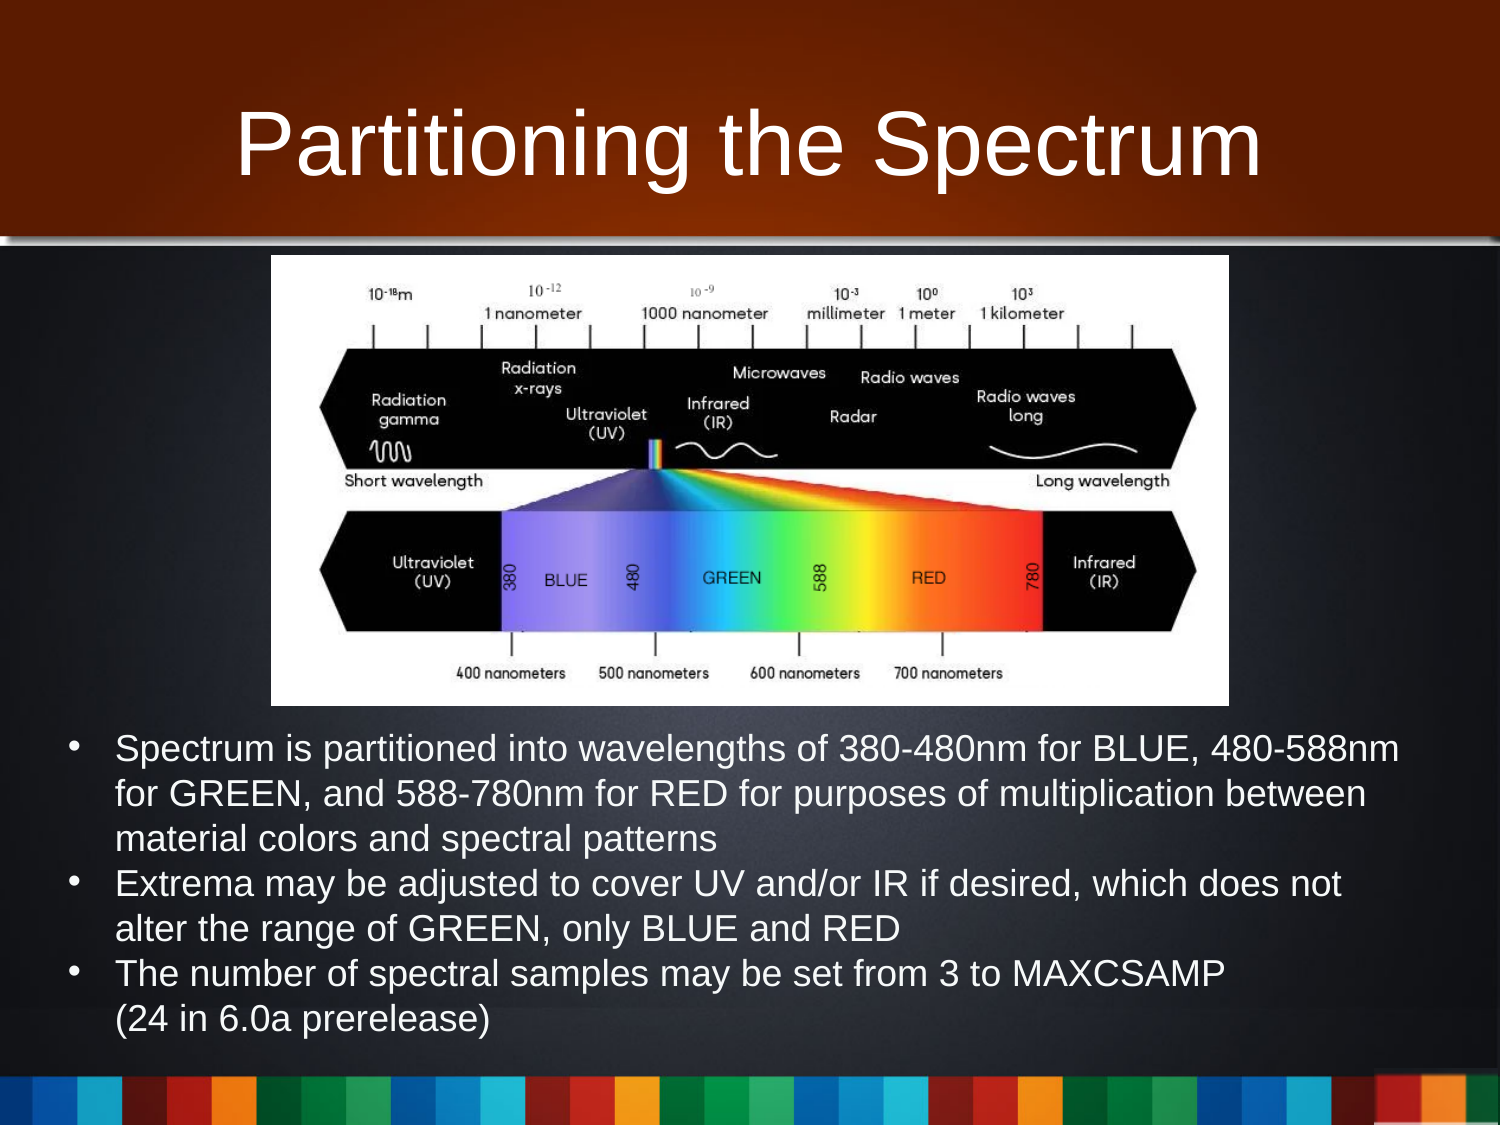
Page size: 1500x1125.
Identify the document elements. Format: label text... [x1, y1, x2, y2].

title Partitioning the Spectrum [75, 45, 1425, 233]
picture [0, 0, 1500, 1125]
text_box Spectrum is partitioned into wavelengths of 380-480nm for BLUE, 480-588nm for GREEN, and 588-780nm for RED for purposes of multiplication between material colors and spectral patterns Extrema may be adjusted to cover UV and/or IR if desired, which does not alter the range of GREEN, only BLUE and RED The number of spectral samples may be set from 3 to MAXCSAMP (24 in 6.0a prerelease) [53, 716, 1424, 1046]
